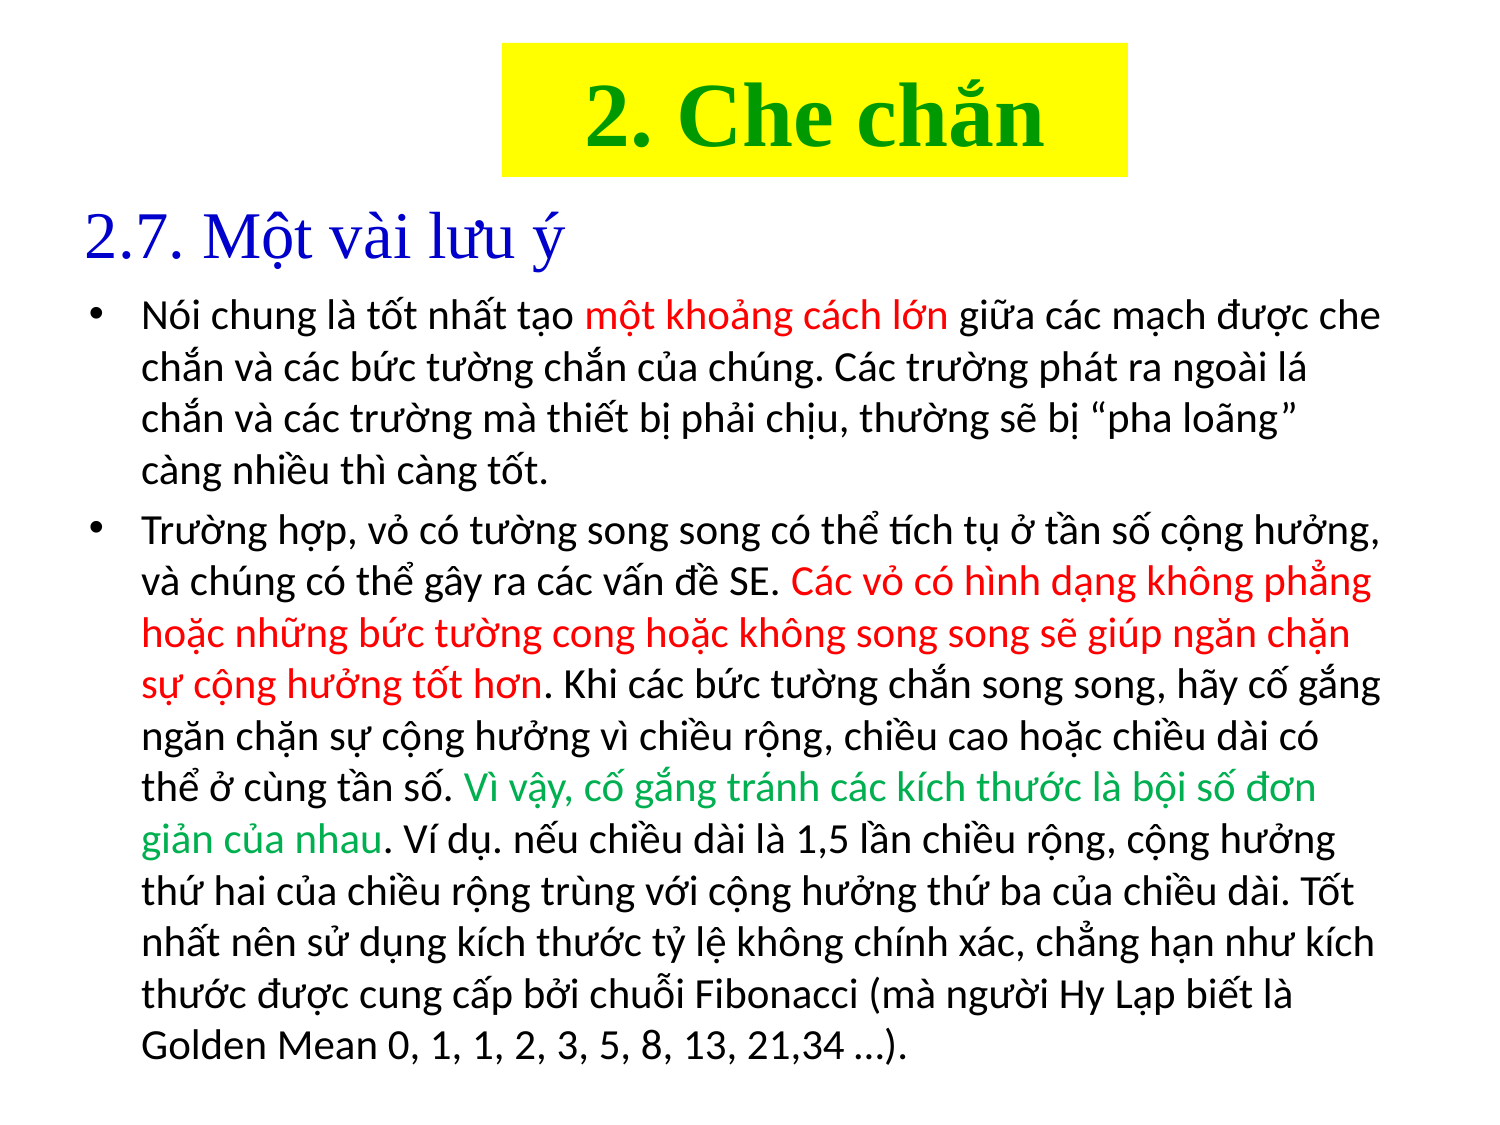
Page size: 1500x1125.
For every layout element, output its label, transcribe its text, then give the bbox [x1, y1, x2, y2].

list 2.7. Một vài lưu ý [70, 184, 1385, 315]
text_box Nói chung là tốt nhất tạo một khoảng cách lớn giữa các mạch được che chắn và các bức tường chắn của chúng. Các trường phát ra ngoài lá chắn và các trường mà thiết bị phải chịu, thường sẽ bị “pha loãng” càng nhiều thì càng tốt. Trường hợp, vỏ có tường song song có thể tích tụ ở tần số cộng hưởng, và chúng có thể gây ra các vấn đề SE. Các vỏ có hình dạng không phẳng hoặc những bức tường cong hoặc không song song sẽ giúp ngăn chặn sự cộng hưởng tốt hơn. Khi các bức tường chắn song song, hãy cố gắng ngăn chặn sự cộng hưởng vì chiều rộng, chiều cao hoặc chiều dài có thể ở cùng tần số. Vì vậy, cố gắng tránh các kích thước là bội số đơn giản của nhau. Ví dụ. nếu chiều dài là 1,5 lần chiều rộng, cộng hưởng thứ hai của chiều rộng trùng với cộng hưởng thứ ba của chiều dài. Tốt nhất nên sử dụng kích thước tỷ lệ không chính xác, chẳng hạn như kích thước được cung cấp bởi chuỗi Fibonacci (mà người Hy Lạp biết là Golden Mean 0, 1, 1, 2, 3, 5, 8, 13, 21,34 …). [73, 278, 1400, 1083]
title 2. Che chắn [501, 42, 1128, 177]
